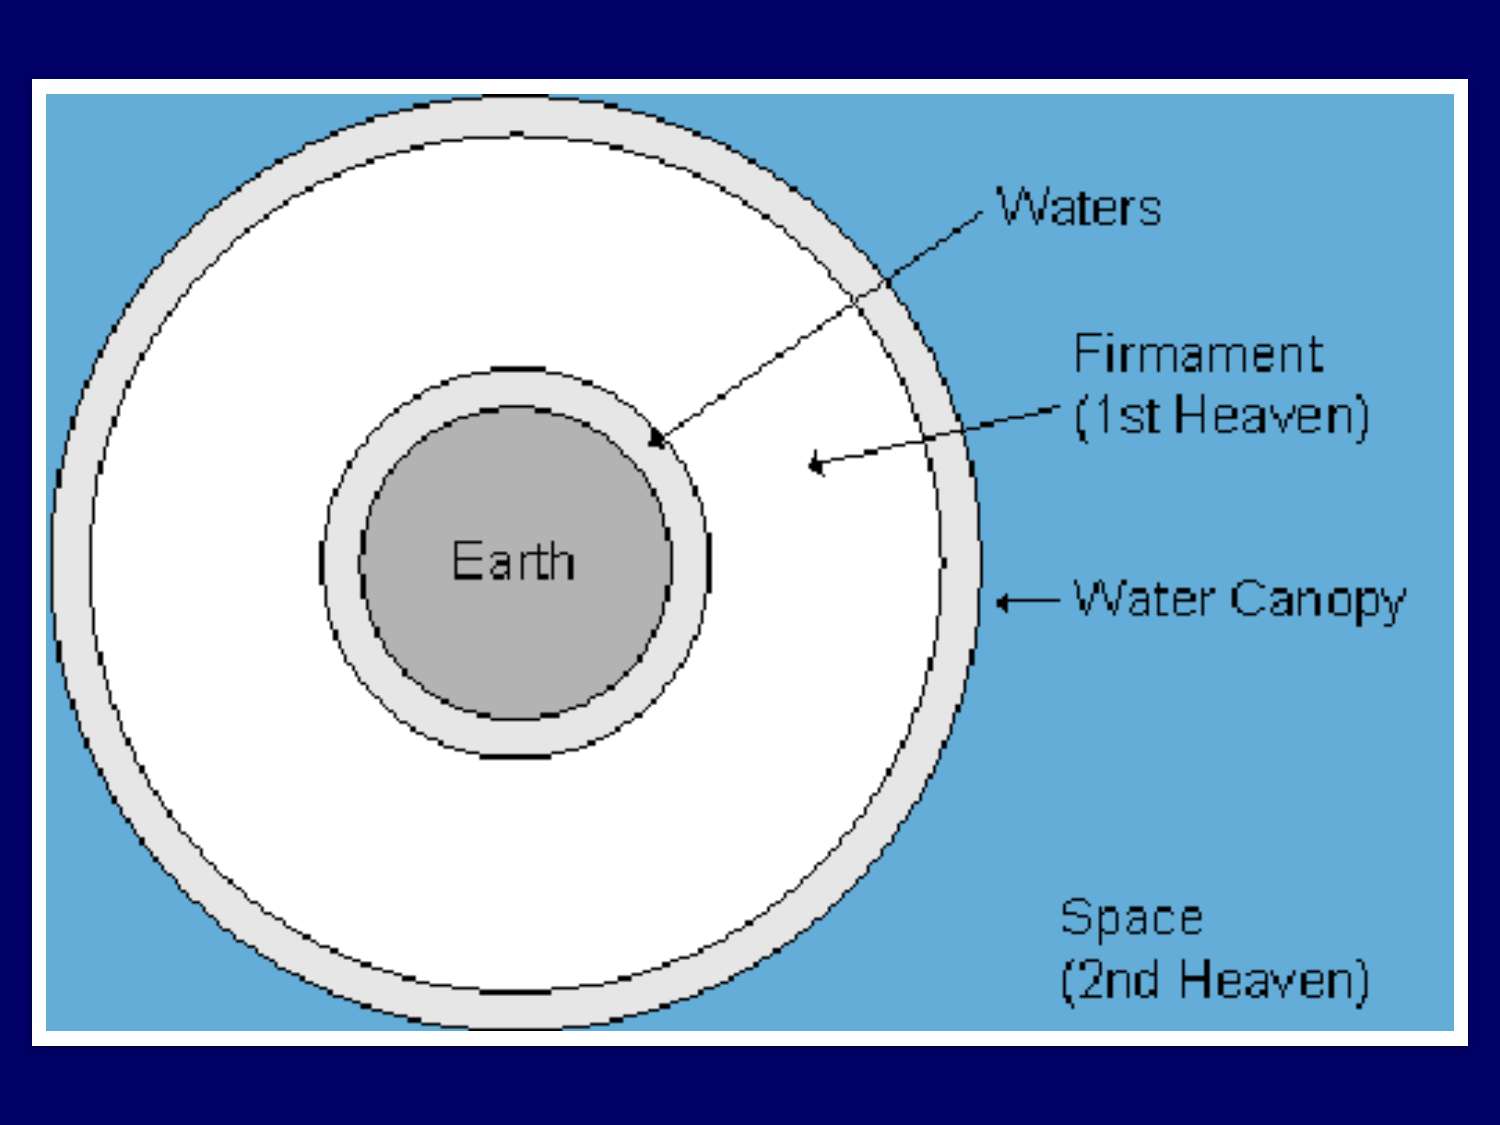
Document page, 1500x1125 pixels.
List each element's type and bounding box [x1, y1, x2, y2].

picture [45, 93, 1455, 1032]
